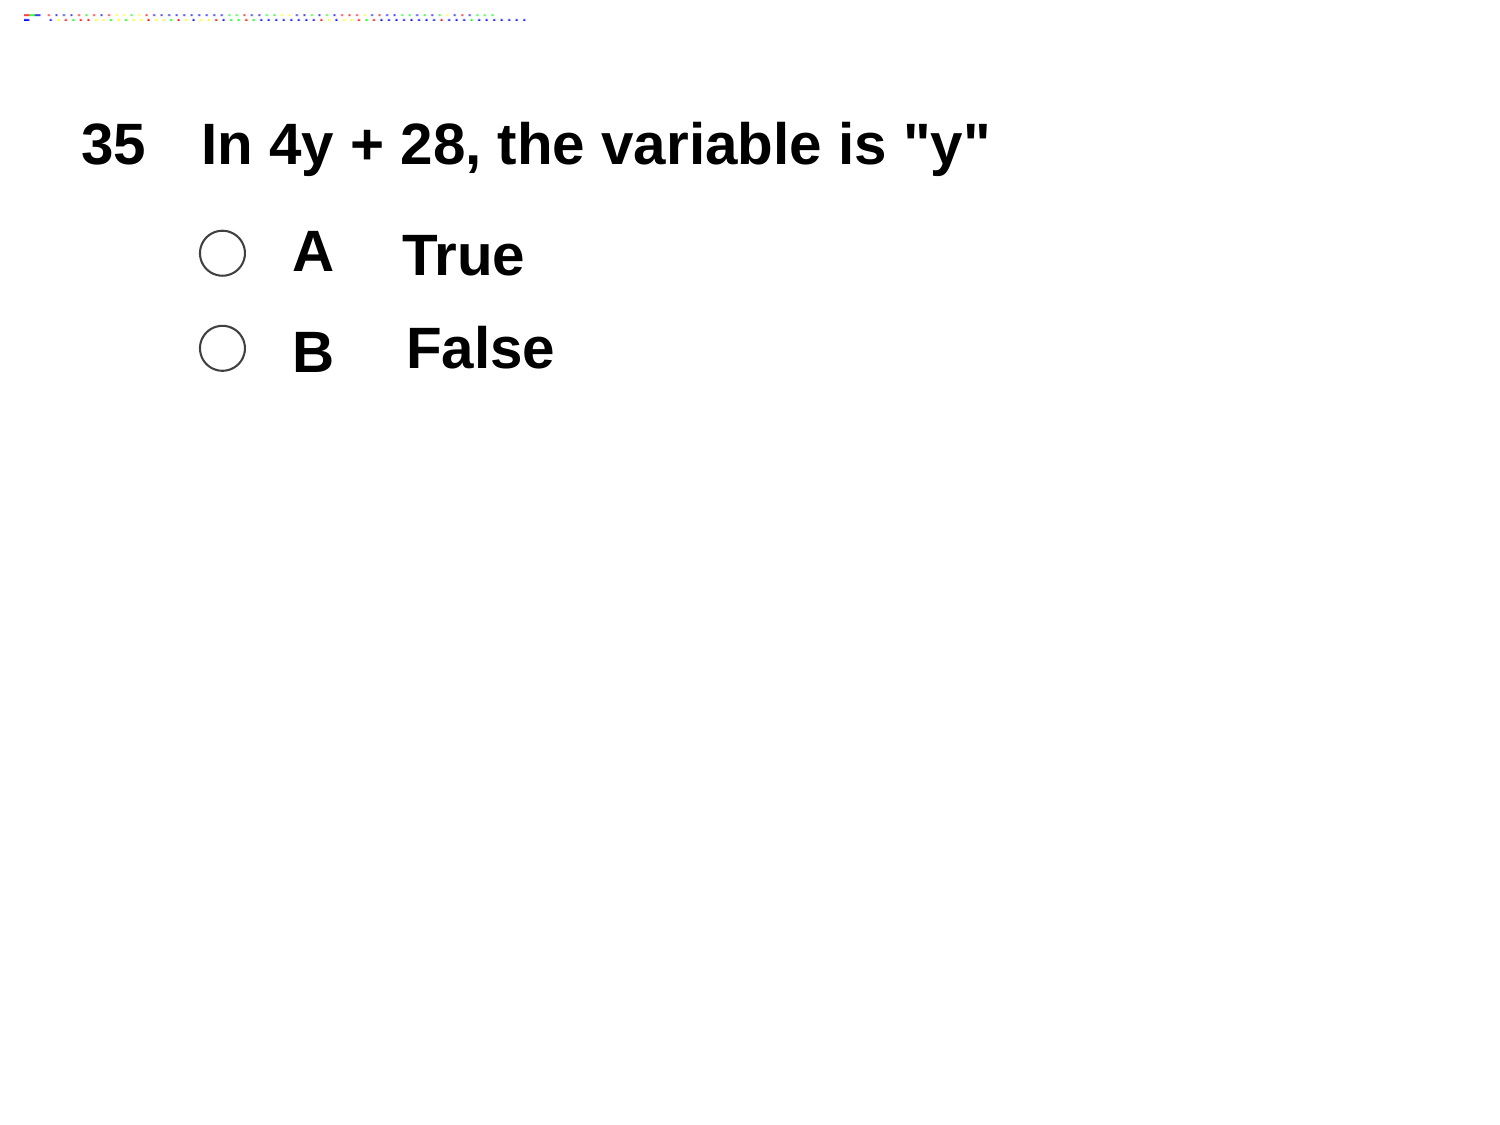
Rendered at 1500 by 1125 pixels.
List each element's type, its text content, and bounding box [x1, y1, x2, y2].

text_box True [390, 210, 680, 293]
text_box A [280, 206, 375, 289]
text_box In 4y + 28, the variable is "y" [189, 99, 1088, 182]
text_box 35 [69, 99, 189, 182]
text_box False [394, 304, 700, 387]
text_box [197, 323, 248, 373]
text_box B [280, 307, 375, 390]
text_box [197, 228, 248, 278]
picture [24, 12, 535, 21]
